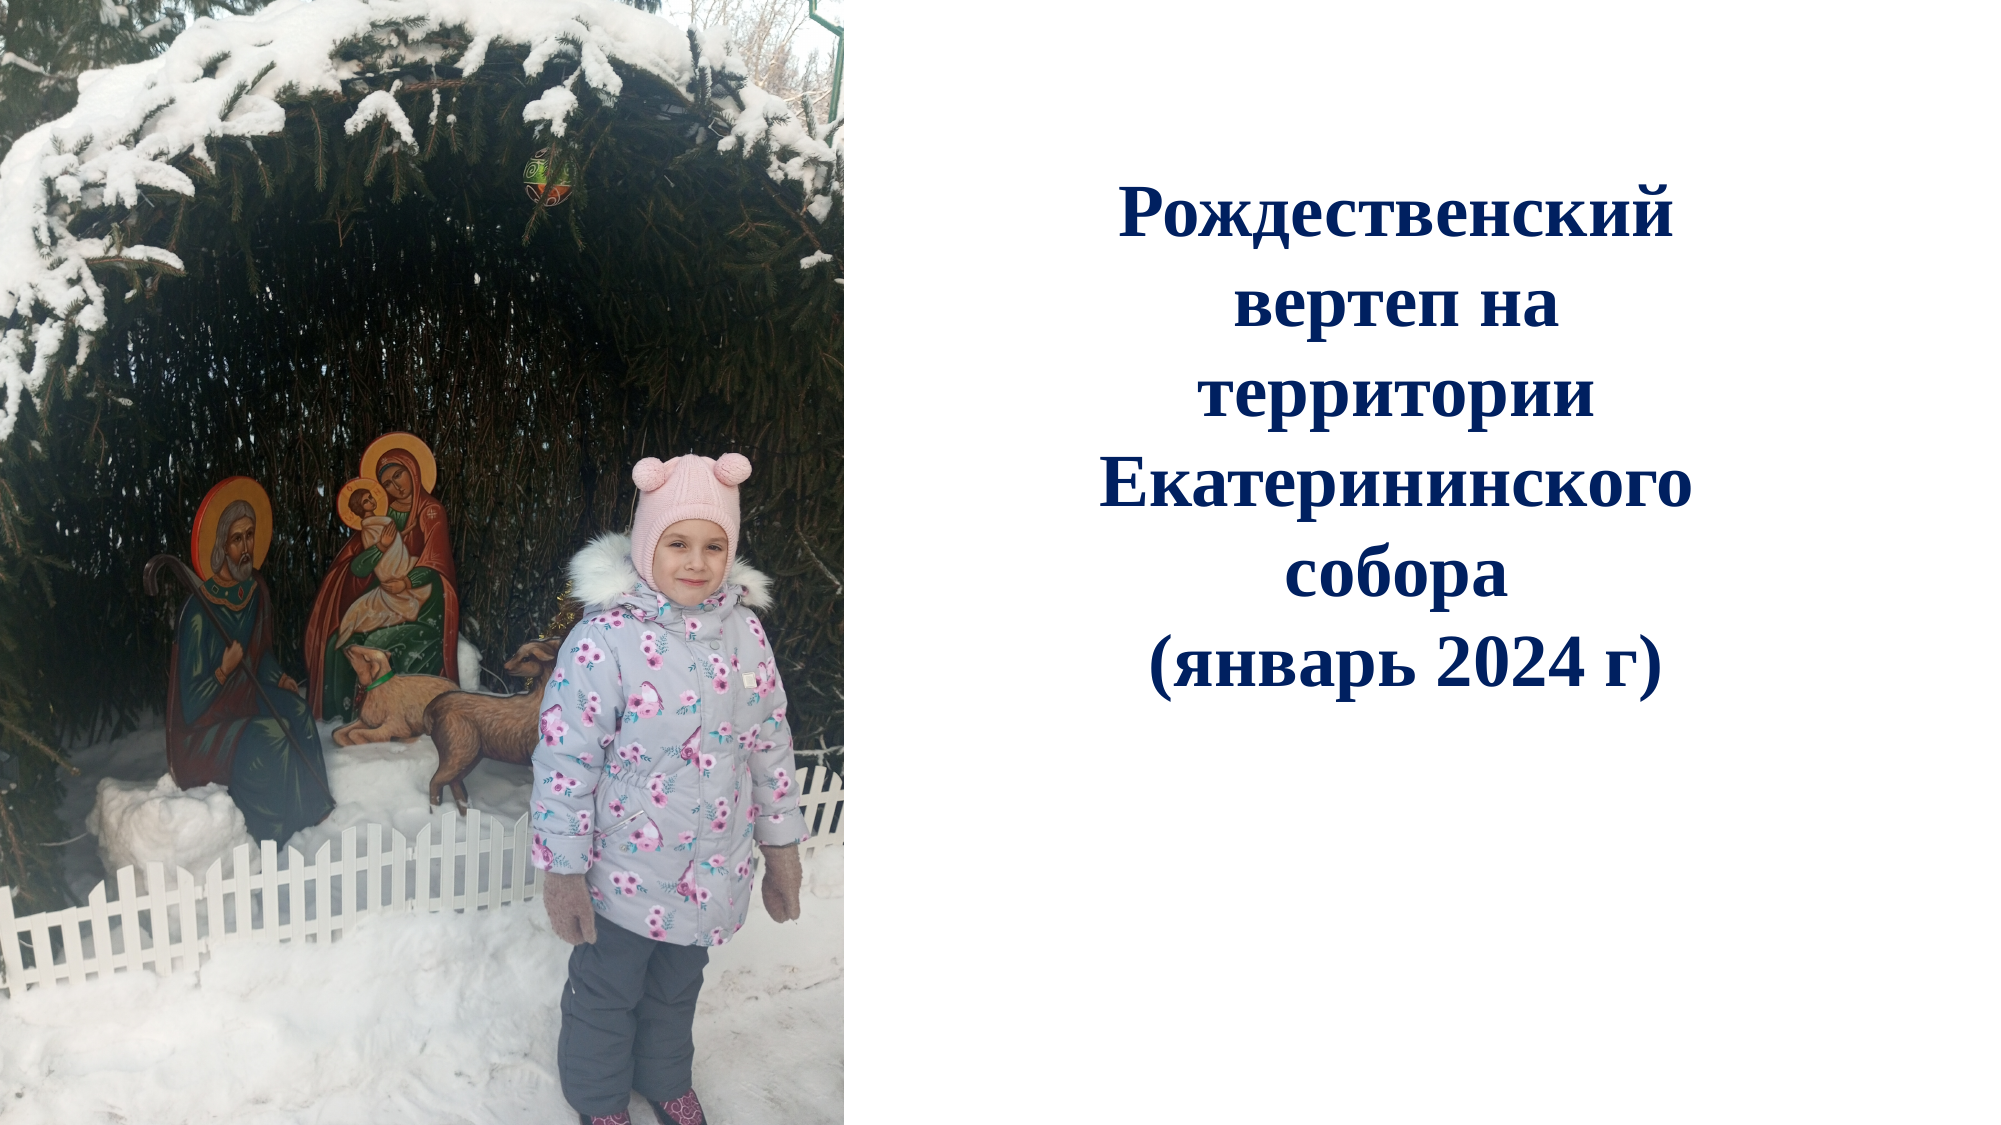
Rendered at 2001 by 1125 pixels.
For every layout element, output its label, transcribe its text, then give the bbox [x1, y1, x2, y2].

text_box Рождественский вертеп на территории Екатерининского собора (январь 2024 г) [1051, 153, 1742, 709]
picture [0, 0, 844, 1125]
